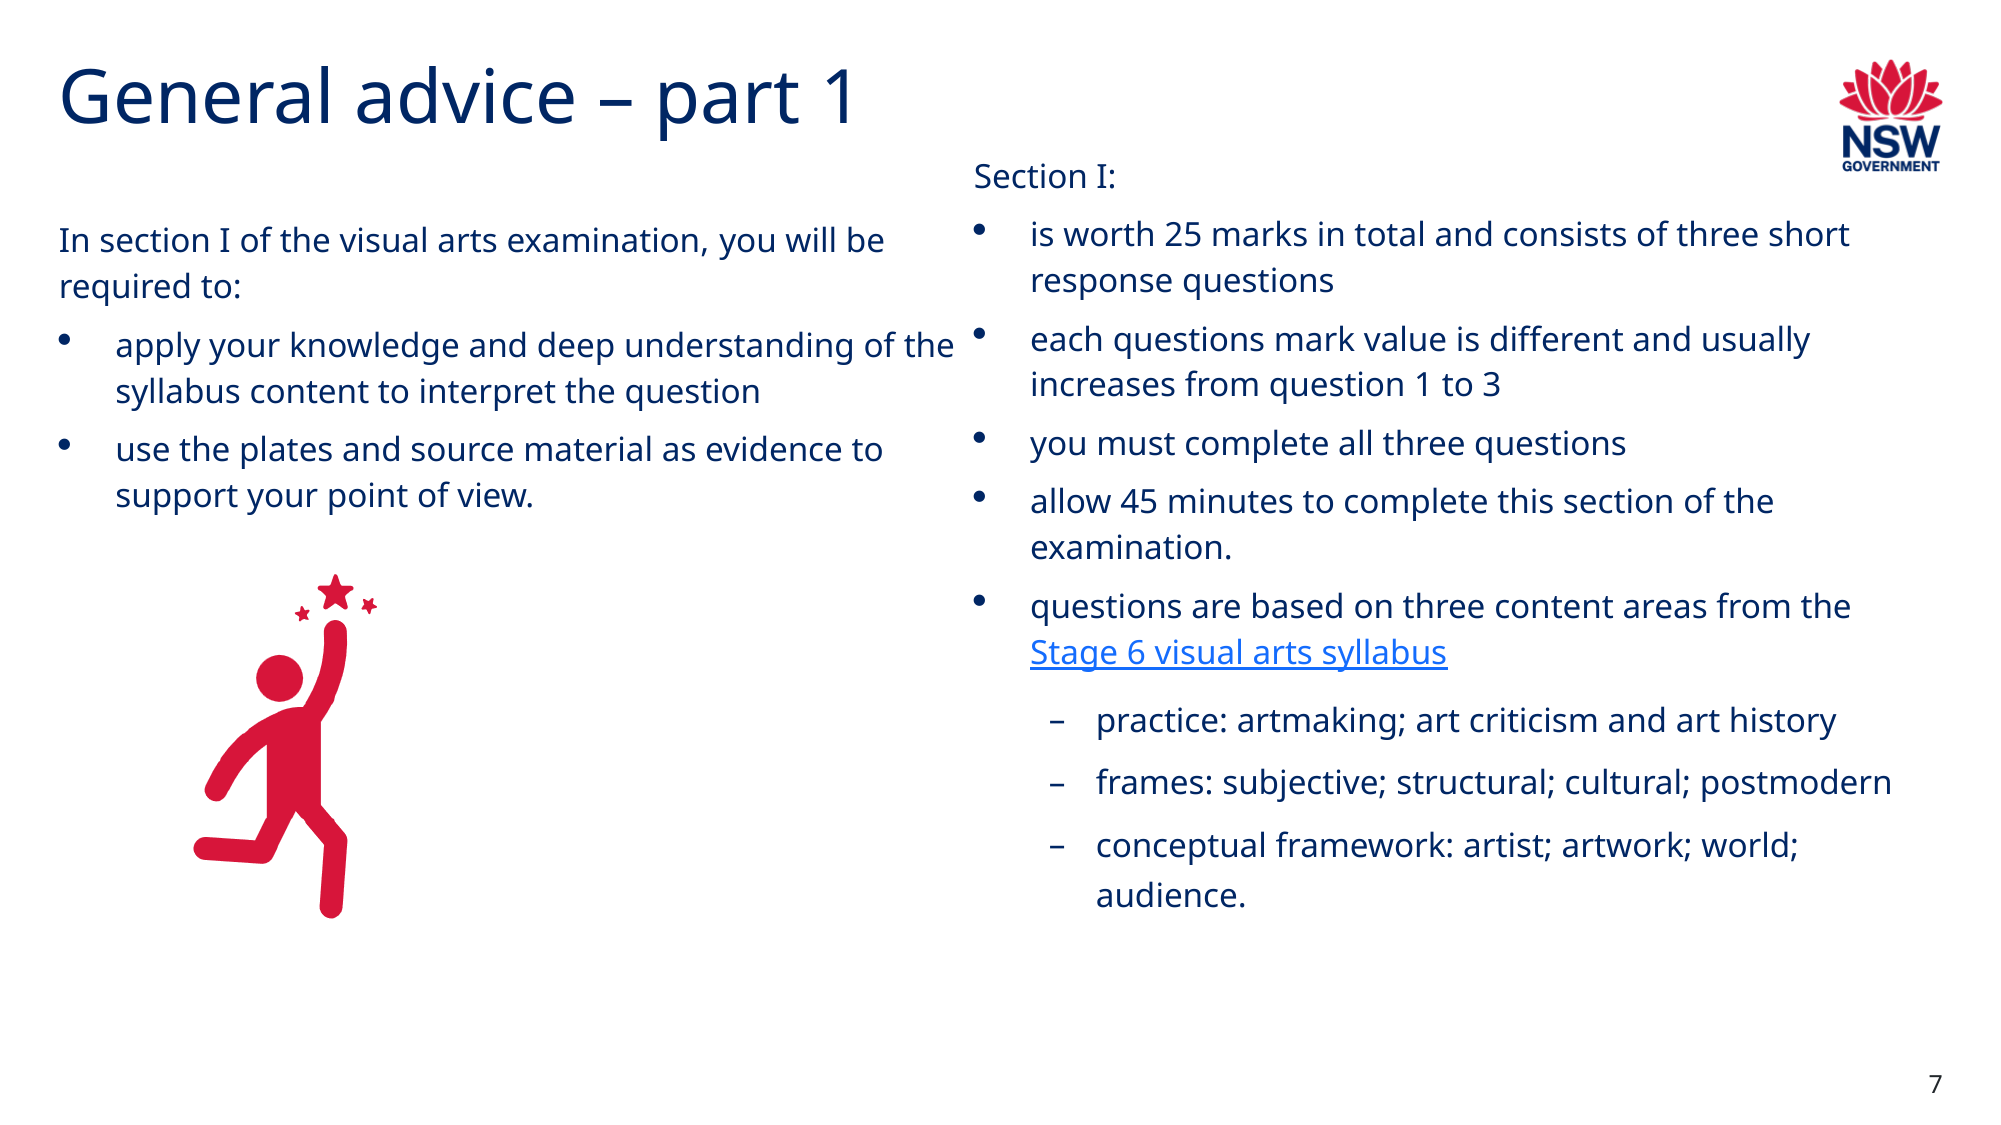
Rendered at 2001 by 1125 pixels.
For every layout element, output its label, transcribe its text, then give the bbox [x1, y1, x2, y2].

slide_number 7 [1824, 1068, 1943, 1099]
list In section I of the visual arts examination, you will be required to: apply your knowledge and deep understanding of the syllabus content to interpret the question use the plates and source material as evidence to support your point of view. [59, 213, 965, 958]
picture [106, 562, 477, 933]
text_box Section I: is worth 25 marks in total and consists of three short response questions each questions mark value is different and usually increases from question 1 to 3 you must complete all three questions allow 45 minutes to complete this section of the examination. questions are based on three content areas from the Stage 6 visual arts syllabus practice: artmaking; art criticism and art history frames: subjective; structural; cultural; postmodern conceptual framework: artist; artwork; world; audience. [959, 141, 1957, 922]
title General advice – part 1 [59, 59, 1713, 213]
picture [1839, 59, 1943, 141]
